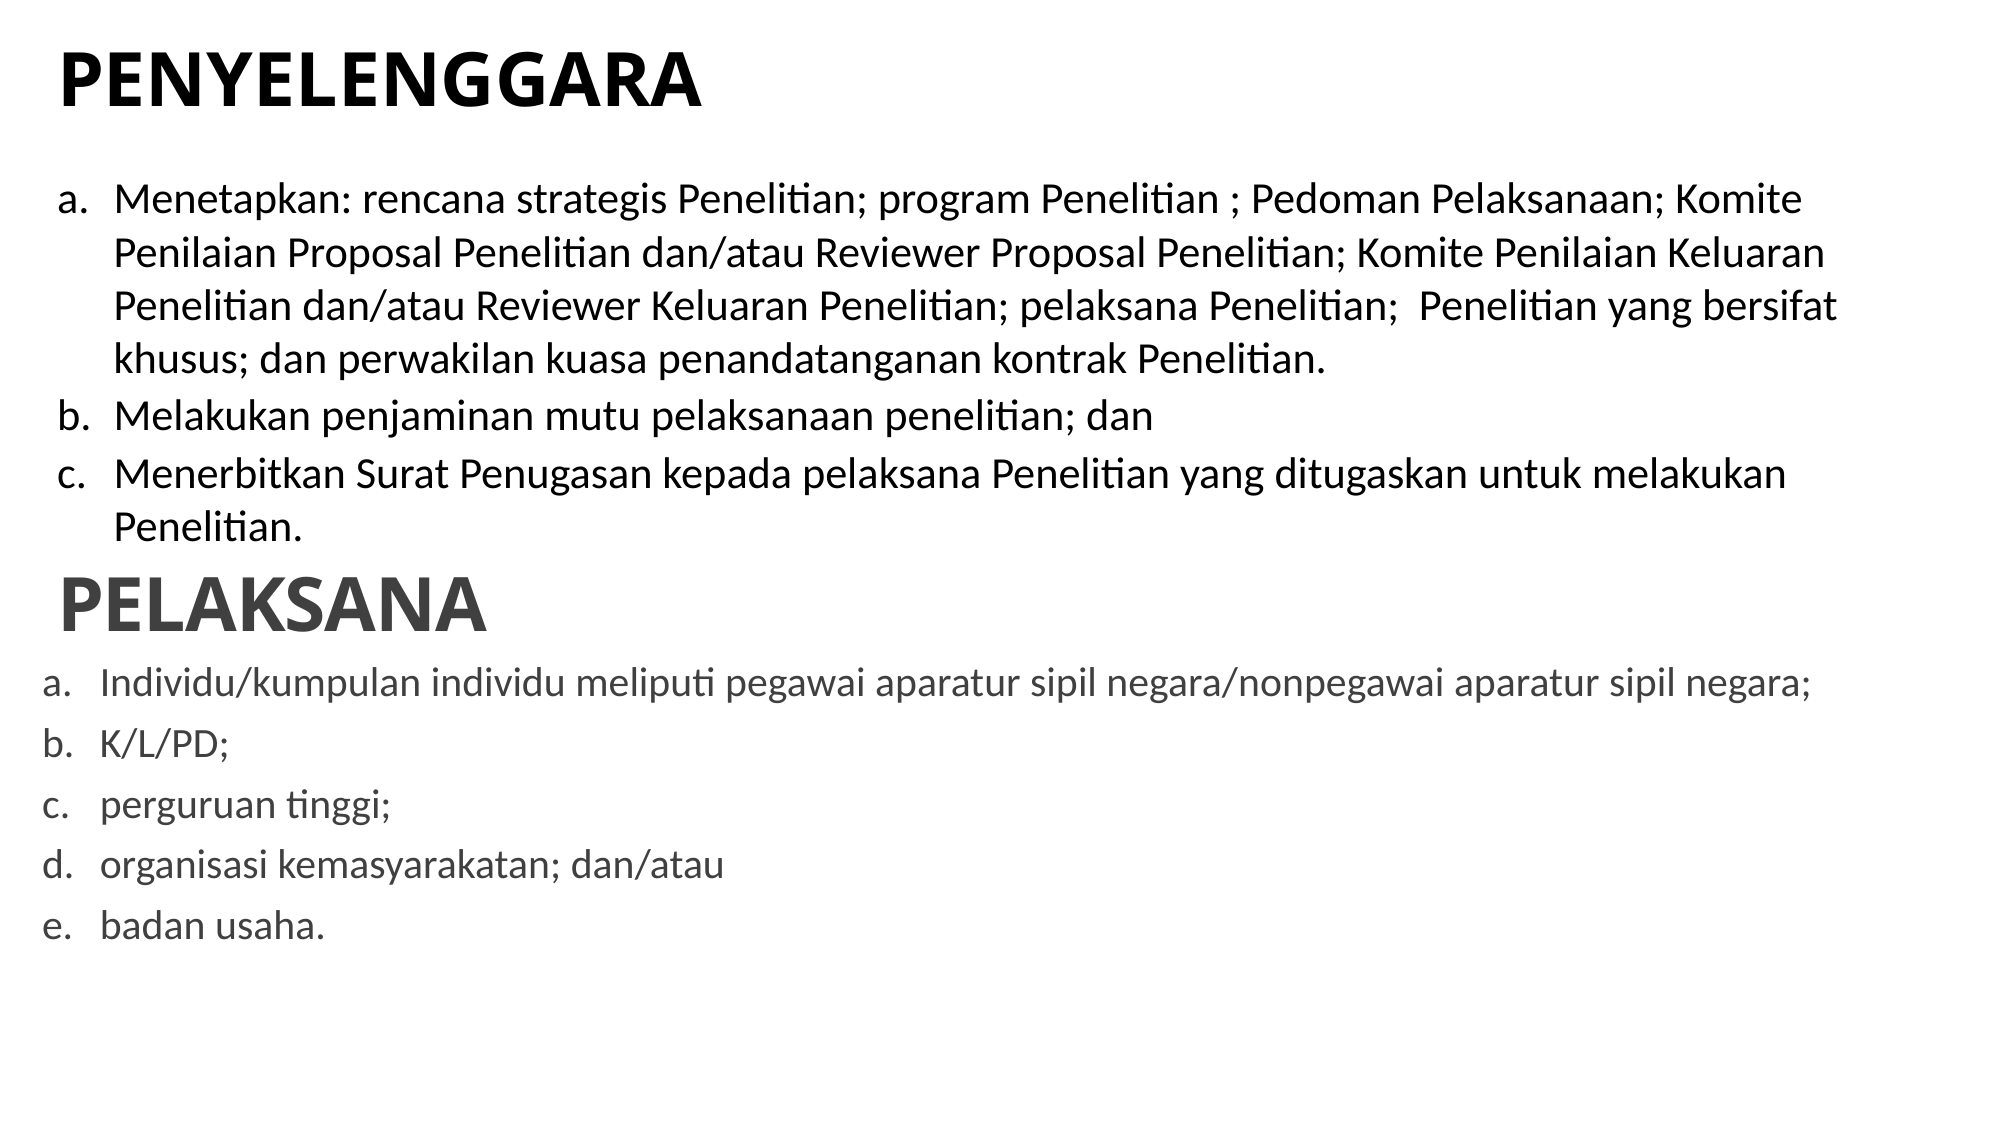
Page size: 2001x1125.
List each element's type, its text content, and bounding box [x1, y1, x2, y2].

title PENYELENGGARA [42, 24, 1693, 140]
text_box PELAKSANA [42, 539, 1692, 647]
list a. Menetapkan: rencana strategis Penelitian; program Penelitian ; Pedoman Pelaksanaan; Komite Penilaian Proposal Penelitian dan/atau Reviewer Proposal Penelitian; Komite Penilaian Keluaran Penelitian dan/atau Reviewer Keluaran Penelitian; pelaksana Penelitian; Penelitian yang bersifat khusus; dan perwakilan kuasa penandatanganan kontrak Penelitian. b. Melakukan penjaminan mutu pelaksanaan penelitian; dan c. Menerbitkan Surat Penugasan kepada pelaksana Penelitian yang ditugaskan untuk melakukan Penelitian. [42, 162, 1969, 563]
text_box a. Individu/kumpulan individu meliputi pegawai aparatur sipil negara/nonpegawai aparatur sipil negara; b. K/L/PD; c. perguruan tinggi; d. organisasi kemasyarakatan; dan/atau e. badan usaha. [42, 647, 1908, 1048]
